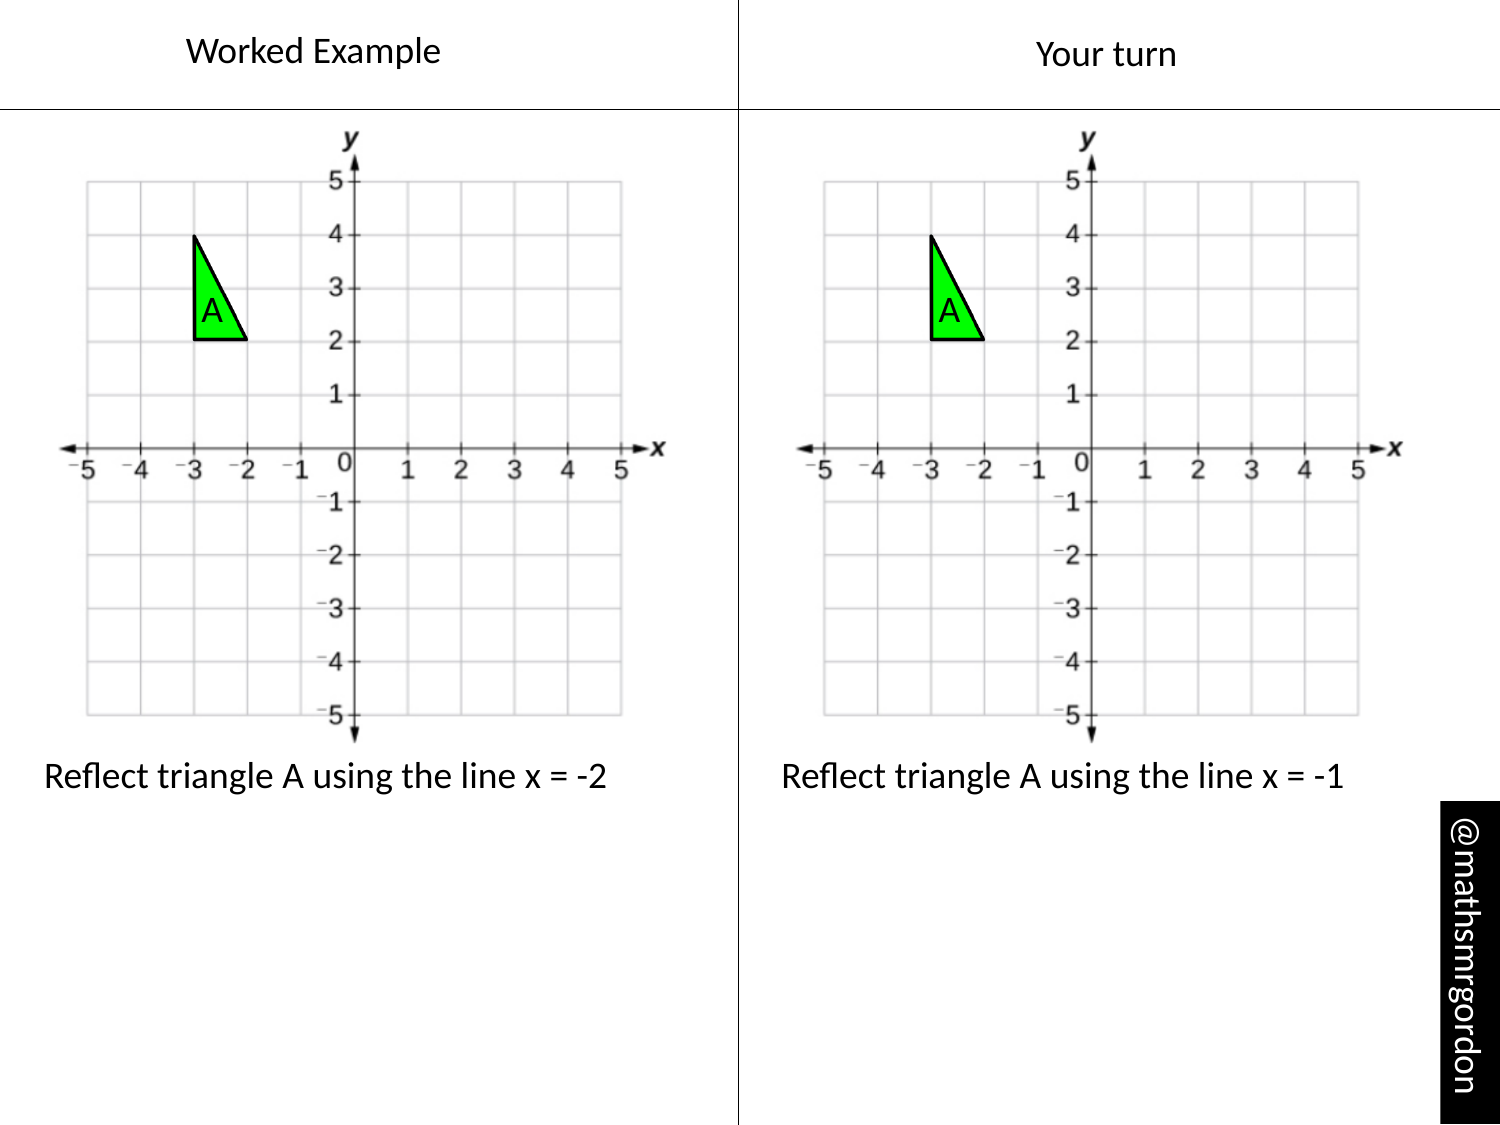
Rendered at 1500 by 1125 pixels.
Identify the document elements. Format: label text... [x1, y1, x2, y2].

text_box Reflect triangle A using the line x = -1 [766, 743, 1440, 804]
text_box Reflect triangle A using the line x = -2 [29, 743, 703, 804]
picture [790, 125, 1404, 744]
text_box Worked Example [171, 18, 738, 79]
picture [53, 125, 667, 744]
text_box @mathsmrgordon [1440, 801, 1500, 1124]
text_box Your turn [1021, 21, 1500, 82]
